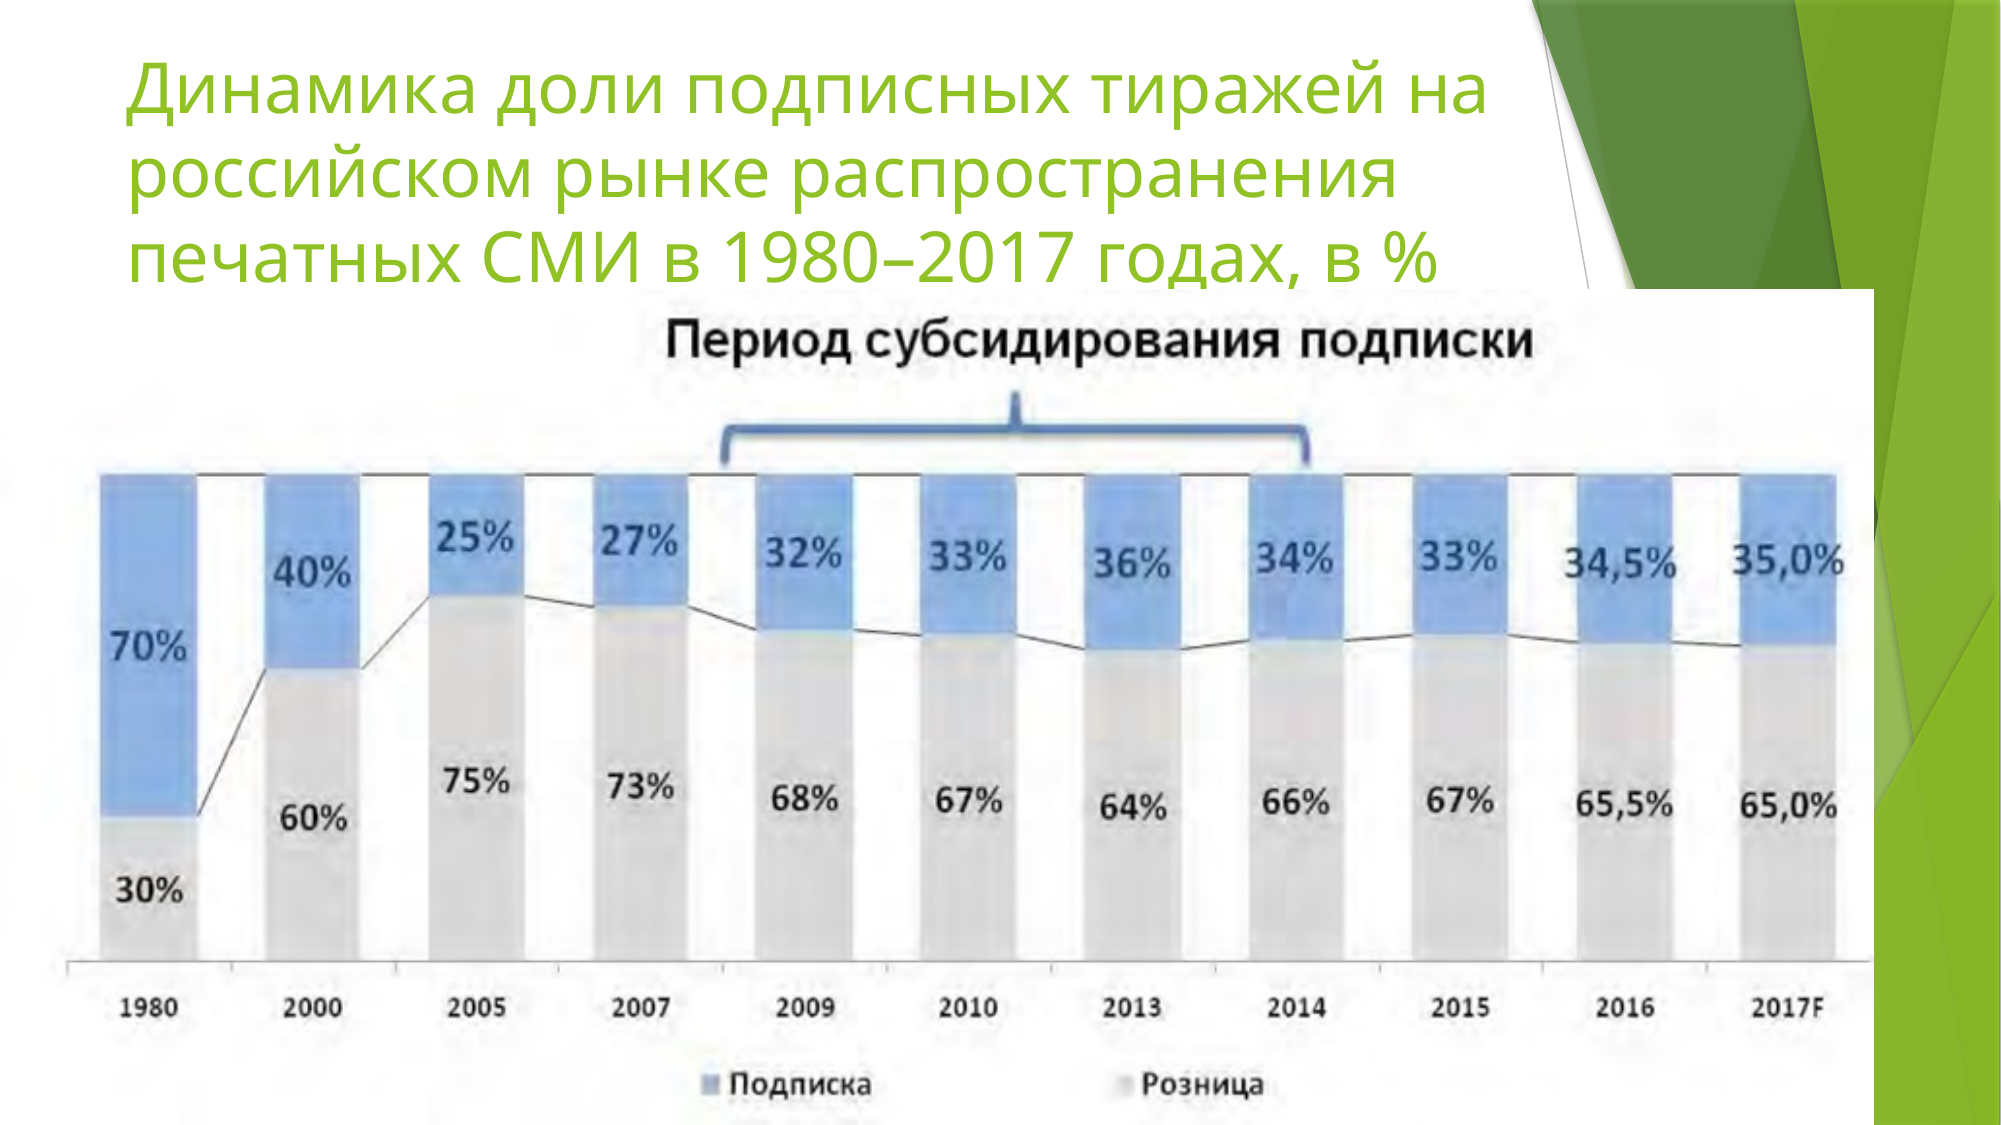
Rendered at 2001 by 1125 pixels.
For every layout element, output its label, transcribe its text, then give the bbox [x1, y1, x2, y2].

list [0, 289, 1875, 1125]
title Динамика доли подписных тиражей на российском рынке распространения печатных СМИ в 1980–2017 годах, в % [111, 35, 1522, 289]
